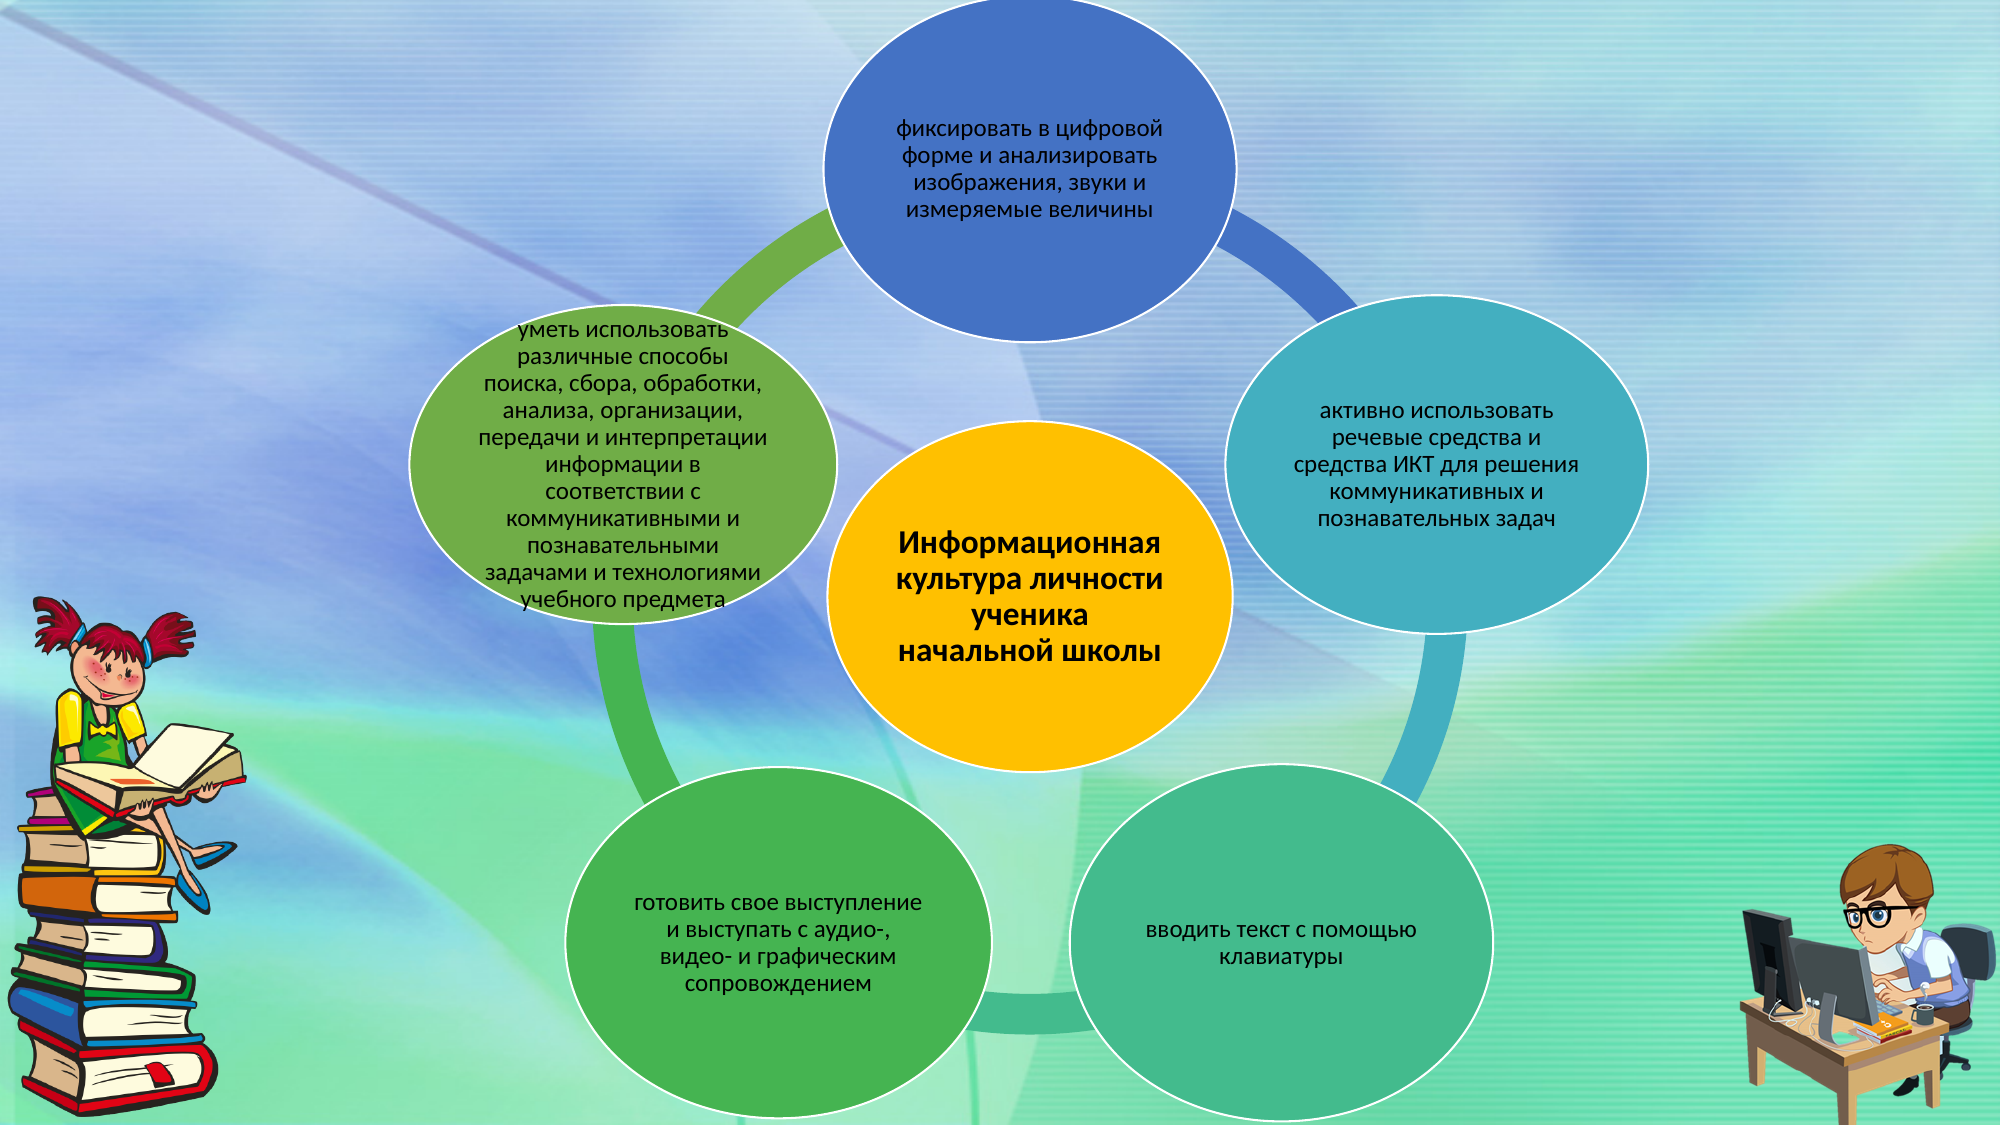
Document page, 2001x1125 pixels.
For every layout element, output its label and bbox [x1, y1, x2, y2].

list [114, 26, 1943, 1091]
picture [0, 0, 2000, 1125]
